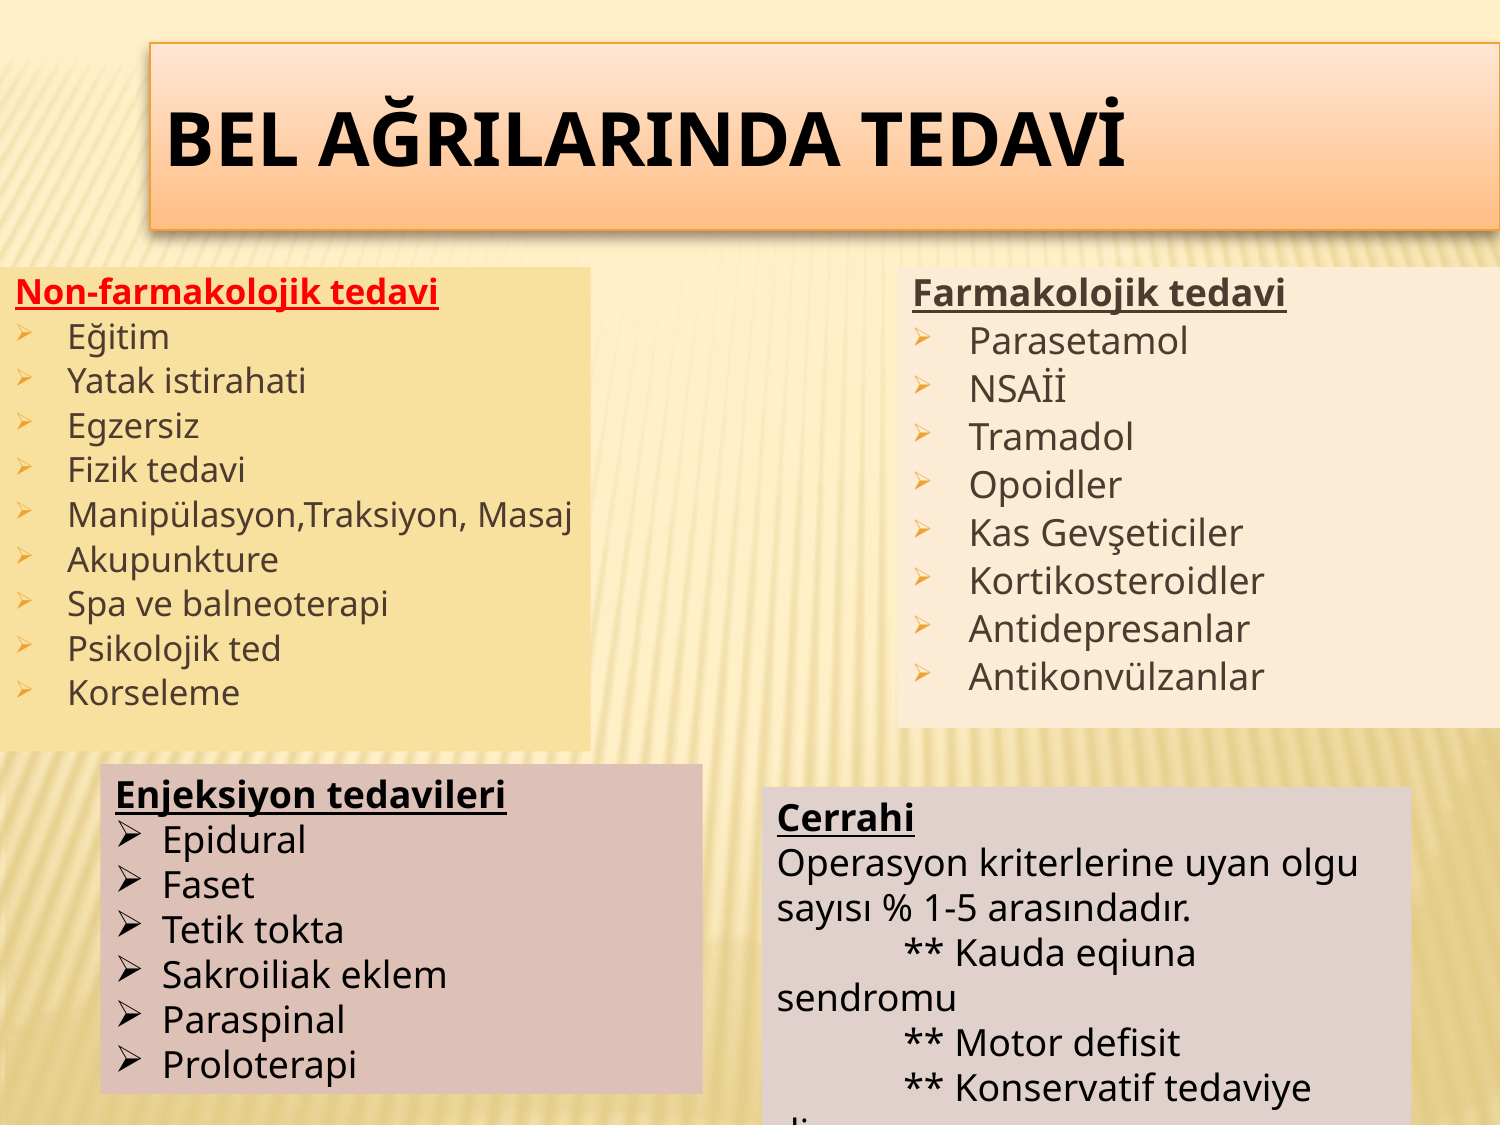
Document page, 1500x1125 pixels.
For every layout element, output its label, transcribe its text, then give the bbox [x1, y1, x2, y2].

list Farmakolojik tedavi Parasetamol NSAİİ Tramadol Opoidler Kas Gevşeticiler Kortikosteroidler Antidepresanlar Antikonvülzanlar [897, 267, 1500, 728]
list Non-farmakolojik tedavi Eğitim Yatak istirahati Egzersiz Fizik tedavi Manipülasyon,Traksiyon, Masaj Akupunkture Spa ve balneoterapi Psikolojik ted Korseleme [0, 267, 591, 752]
text_box Cerrahi Operasyon kriterlerine uyan olgu sayısı % 1-5 arasındadır. ** Kauda eqiuna sendromu ** Motor defisit ** Konservatif tedaviye direnç [761, 786, 1412, 1125]
text_box Enjeksiyon tedavileri Epidural Faset Tetik tokta Sakroiliak eklem Paraspinal Proloterapi [100, 764, 703, 1094]
title Bel Ağrılarında Tedavi [149, 42, 1500, 231]
